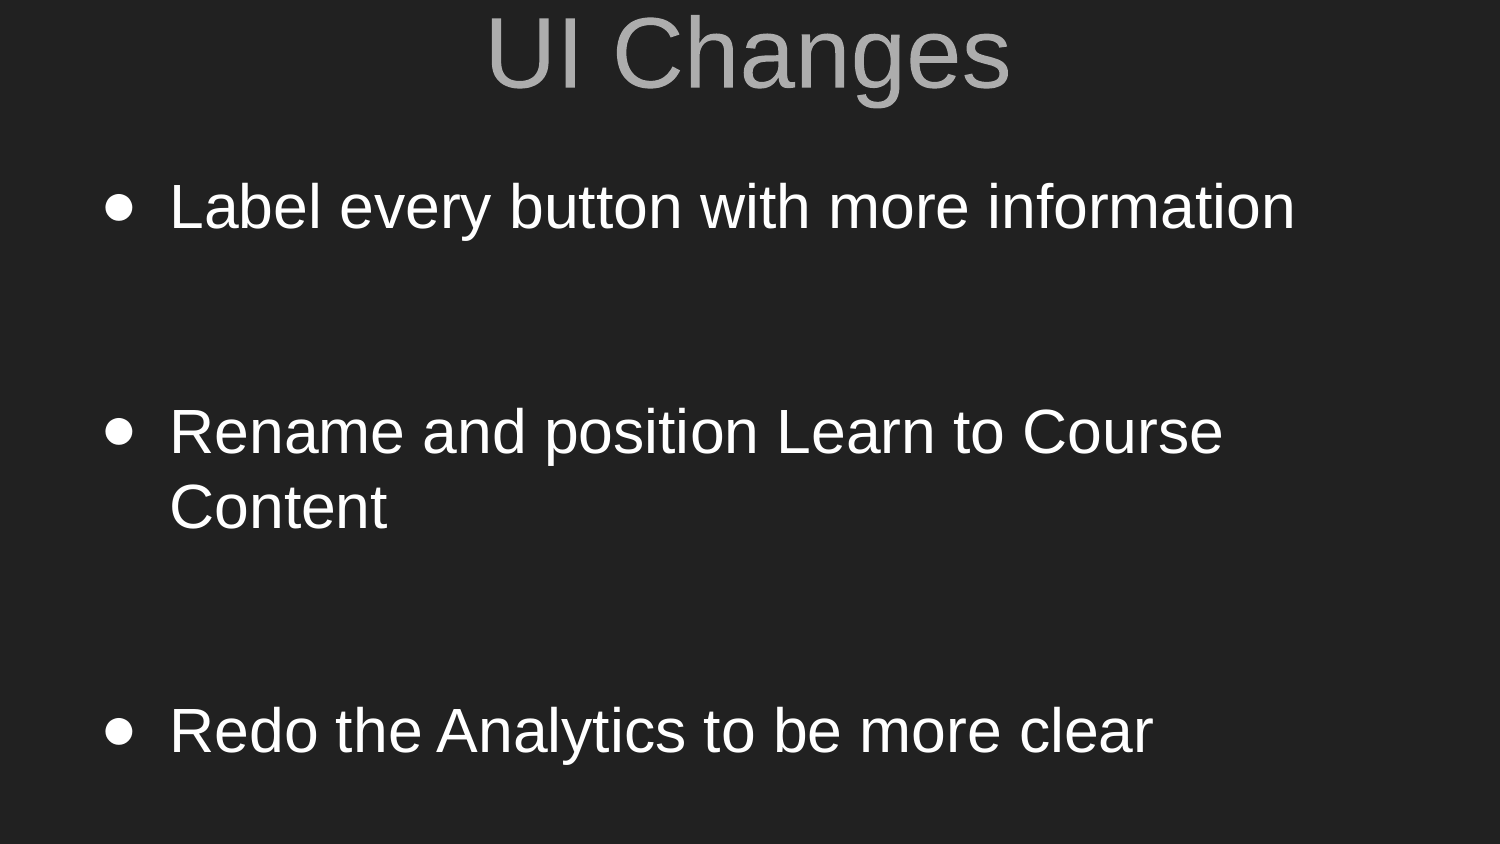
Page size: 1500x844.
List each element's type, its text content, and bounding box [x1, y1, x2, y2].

text_box Label every button with more information Rename and position Learn to Course Content Redo the Analytics to be more clear [79, 150, 1449, 810]
